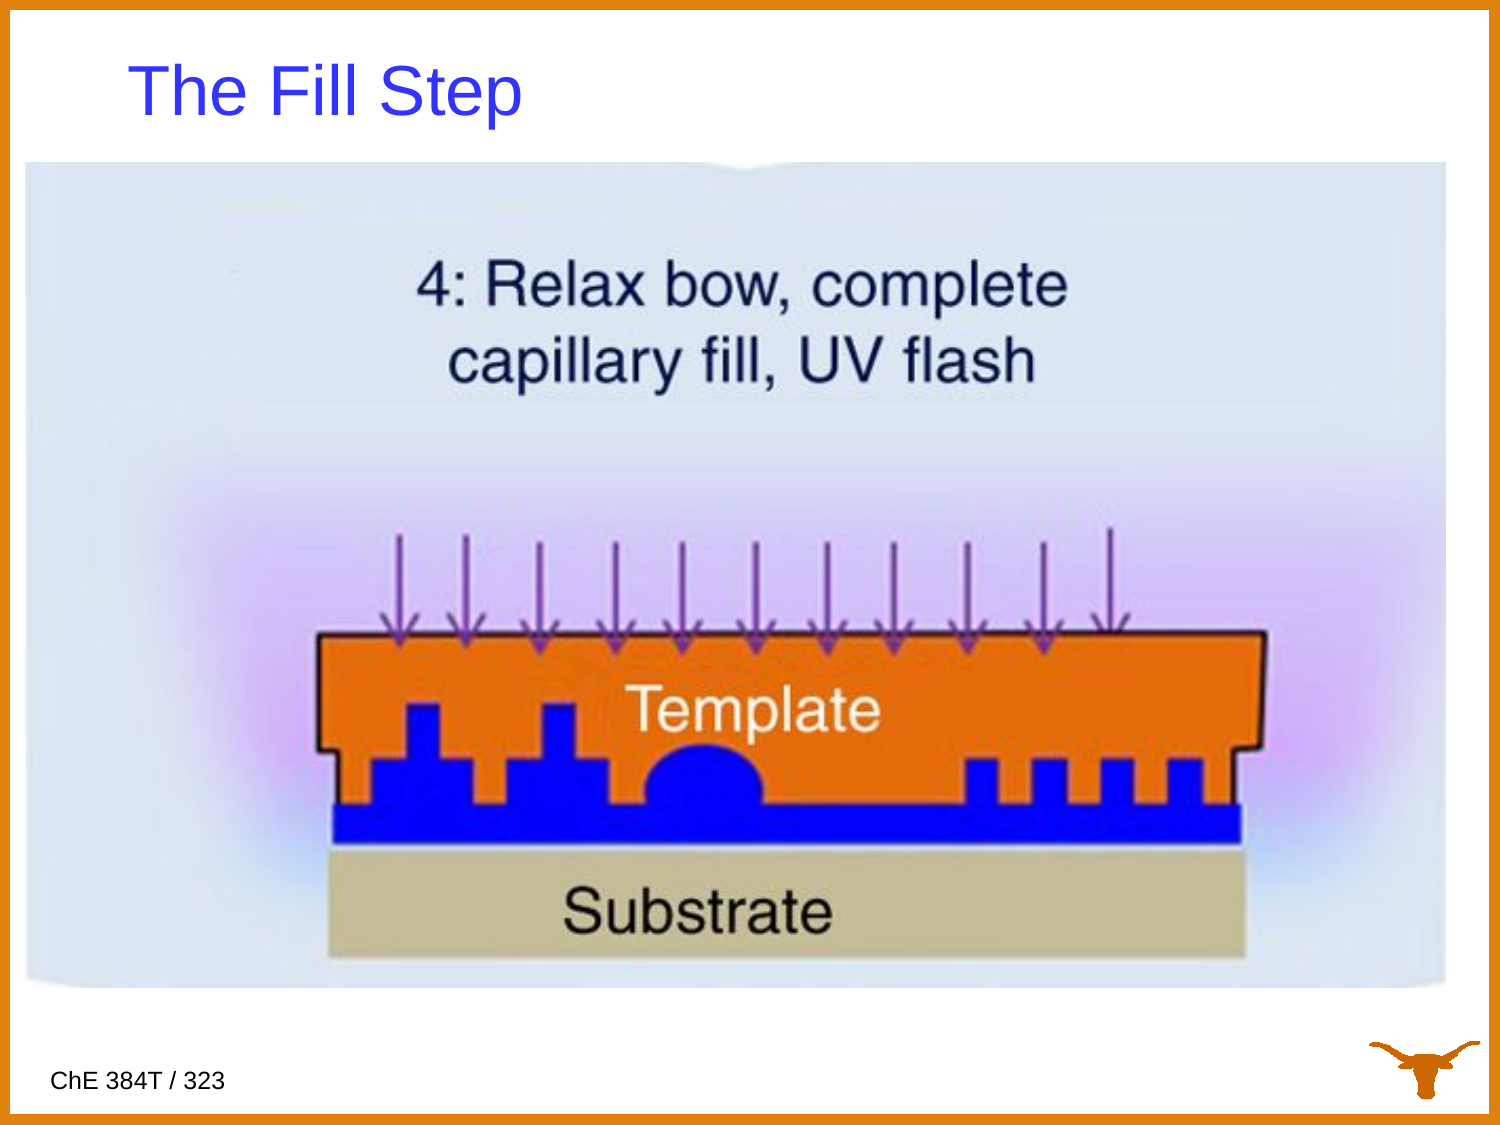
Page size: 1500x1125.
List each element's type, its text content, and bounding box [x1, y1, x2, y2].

title The Fill Step [112, 37, 1388, 138]
picture [1368, 1040, 1481, 1100]
picture [24, 162, 1447, 989]
